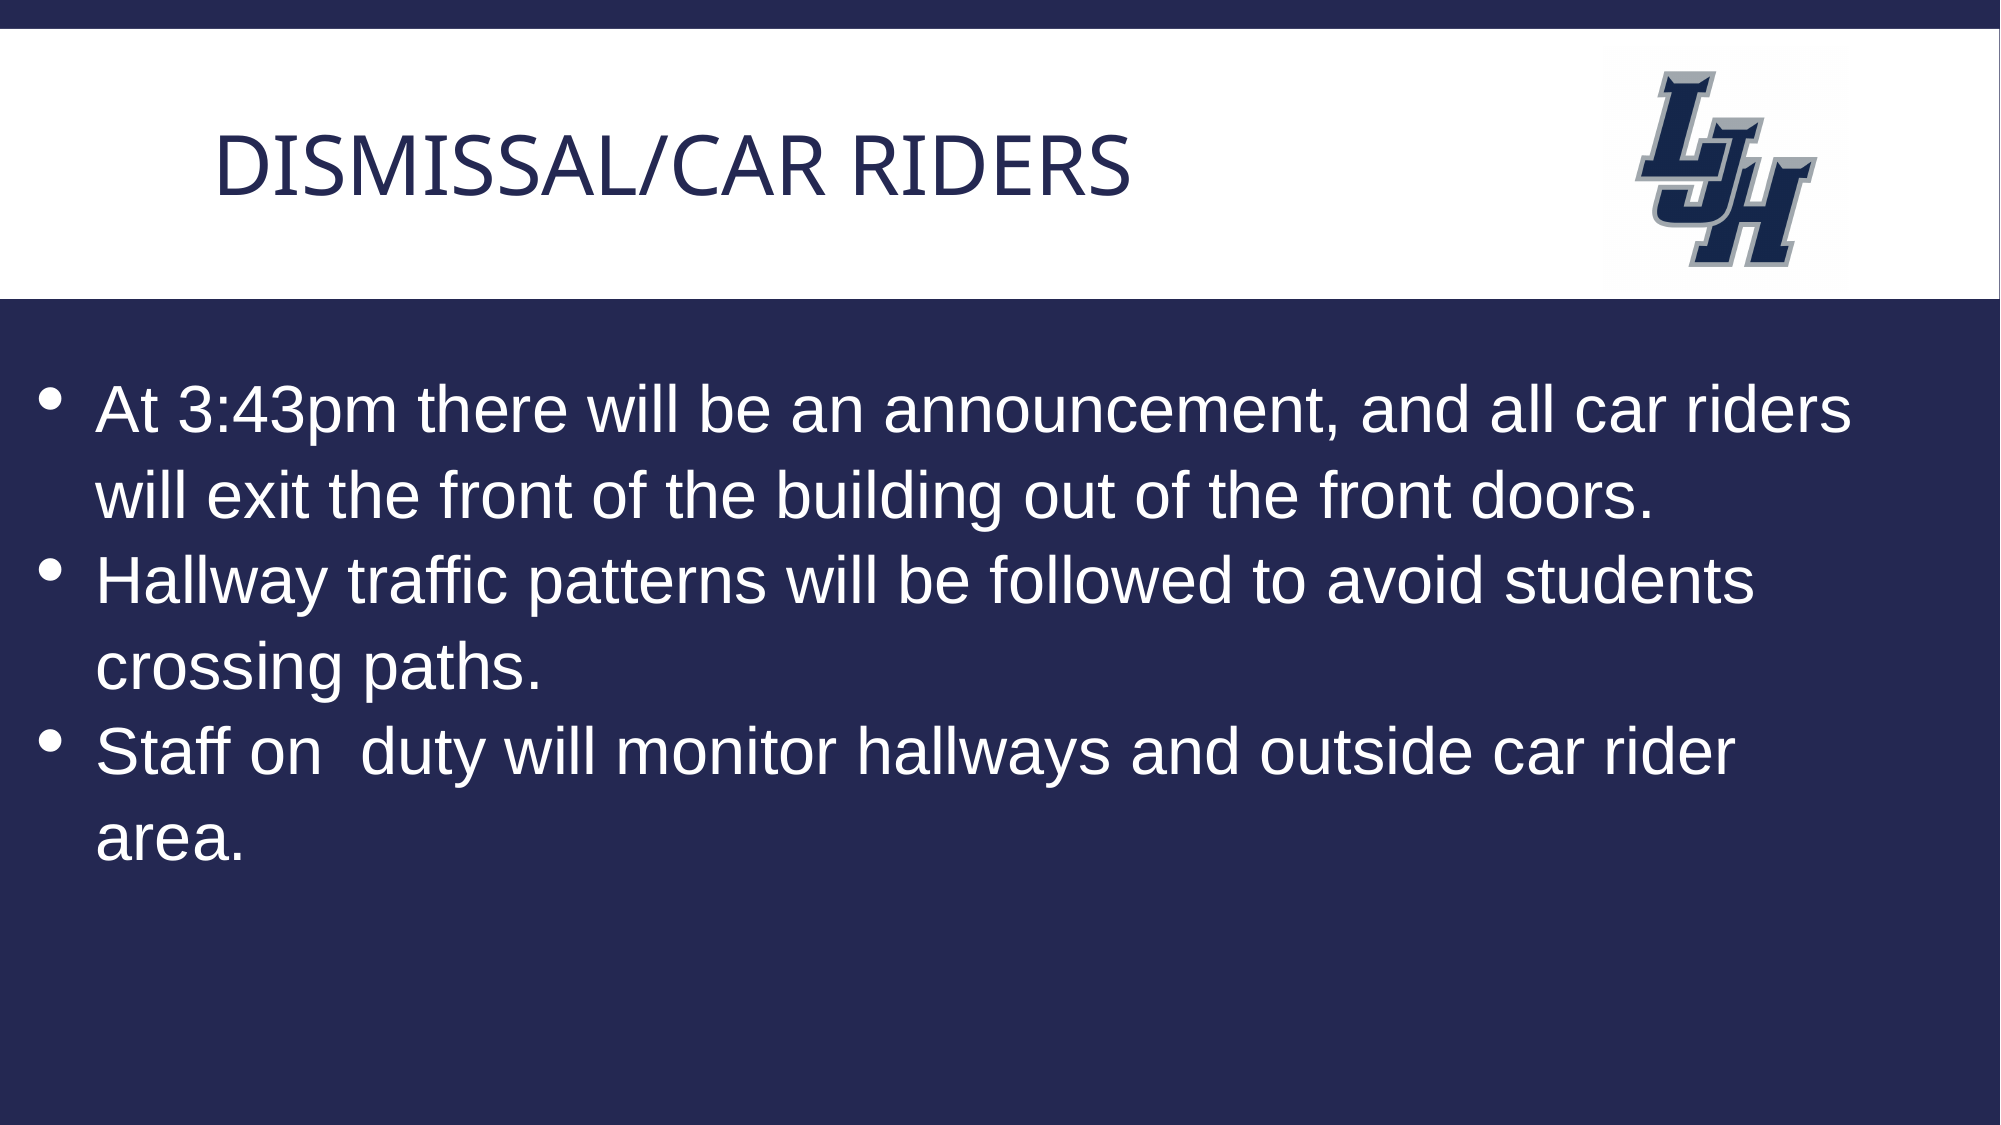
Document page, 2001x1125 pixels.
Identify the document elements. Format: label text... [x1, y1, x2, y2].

picture [1603, 46, 1849, 293]
text_box At 3:43pm there will be an announcement, and all car riders will exit the front of the building out of the front doors. Hallway traffic patterns will be followed to avoid students crossing paths. Staff on duty will monitor hallways and outside car rider area. [24, 353, 1894, 882]
title Dismissal/CAR Riders [197, 46, 1598, 295]
